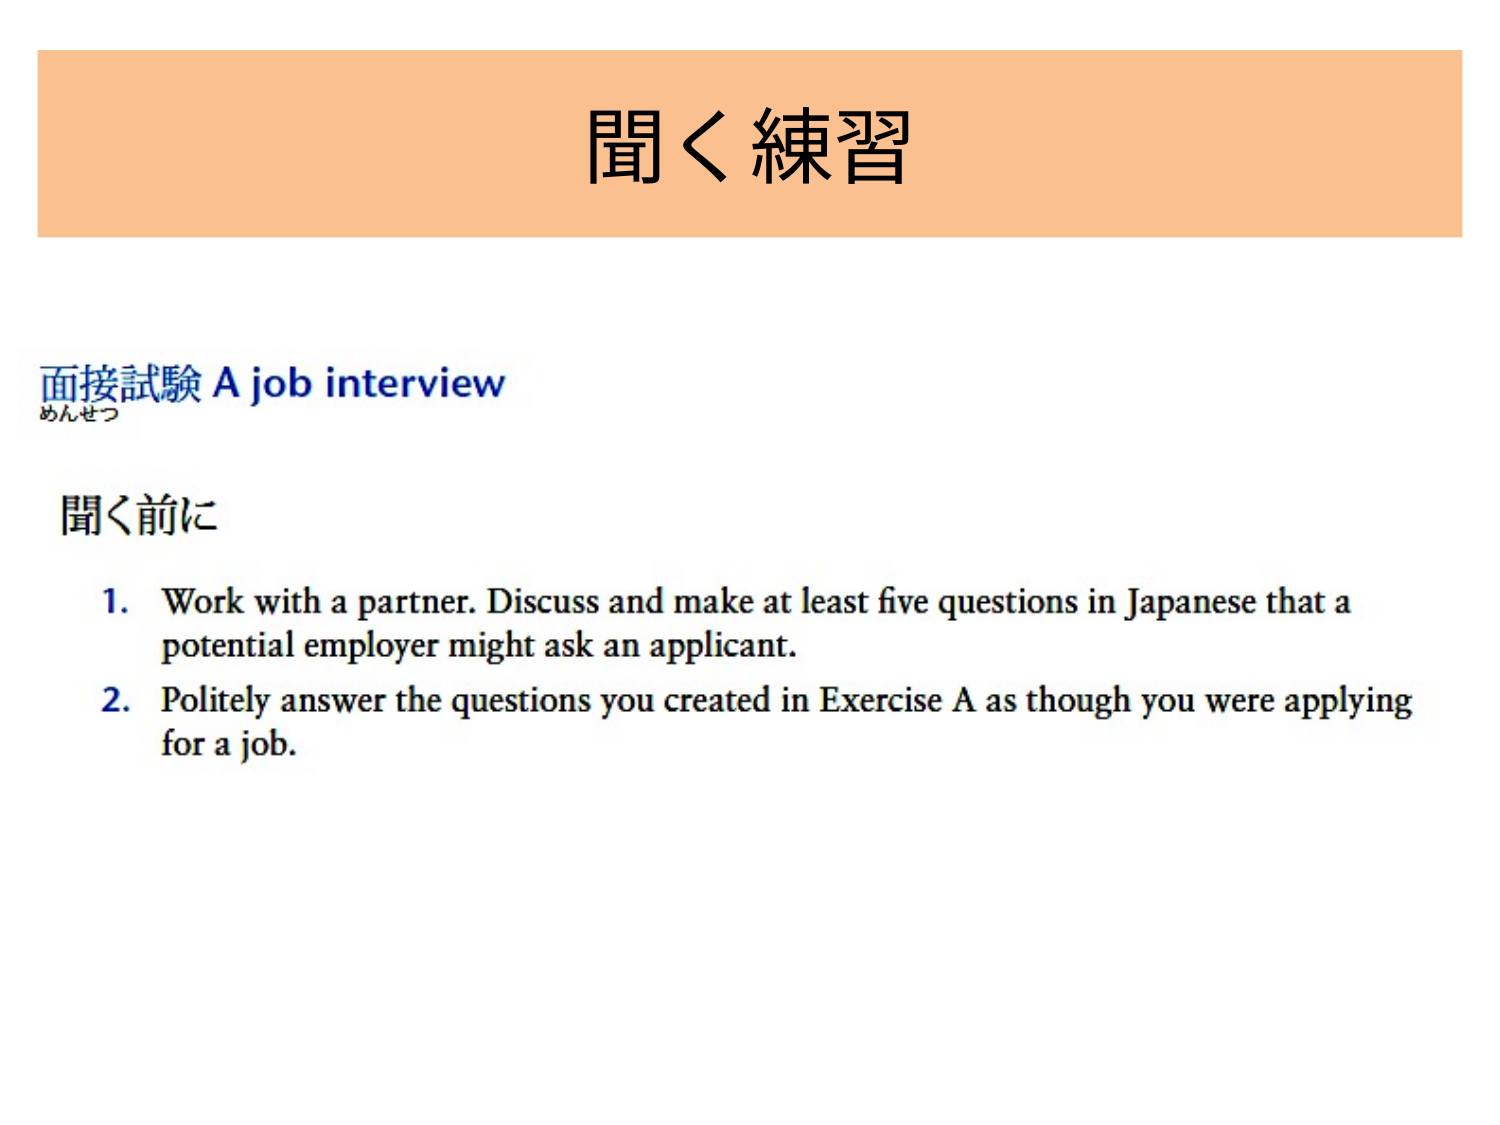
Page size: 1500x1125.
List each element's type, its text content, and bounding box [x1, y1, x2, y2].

title 聞く練習 [37, 50, 1463, 238]
picture [18, 348, 1441, 784]
